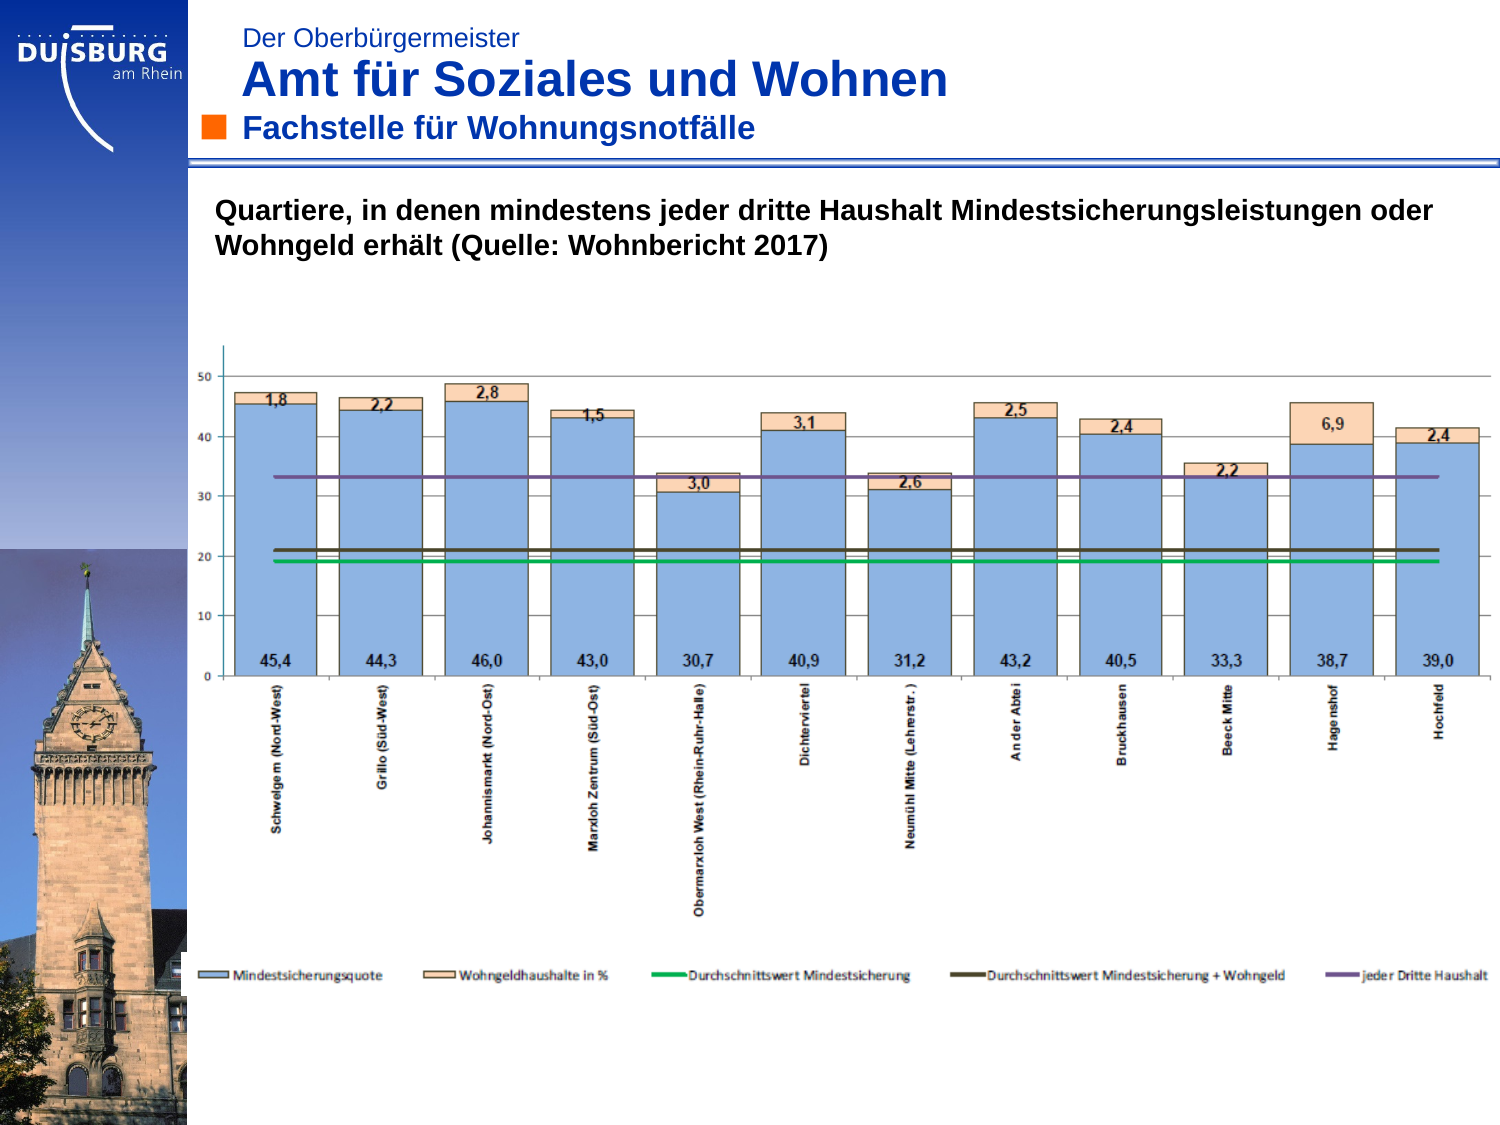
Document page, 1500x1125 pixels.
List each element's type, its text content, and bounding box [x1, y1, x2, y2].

text_box Amt für Soziales und Wohnen [226, 46, 1477, 115]
picture [194, 337, 1500, 921]
text_box Fachstelle für Wohnungsnotfälle [226, 115, 1477, 155]
picture [0, 0, 1493, 1125]
text_box Quartiere, in denen mindestens jeder dritte Haushalt Mindestsicherungsleistungen oder Wohngeld erhält (Quelle: Wohnbericht 2017) [199, 183, 1493, 269]
